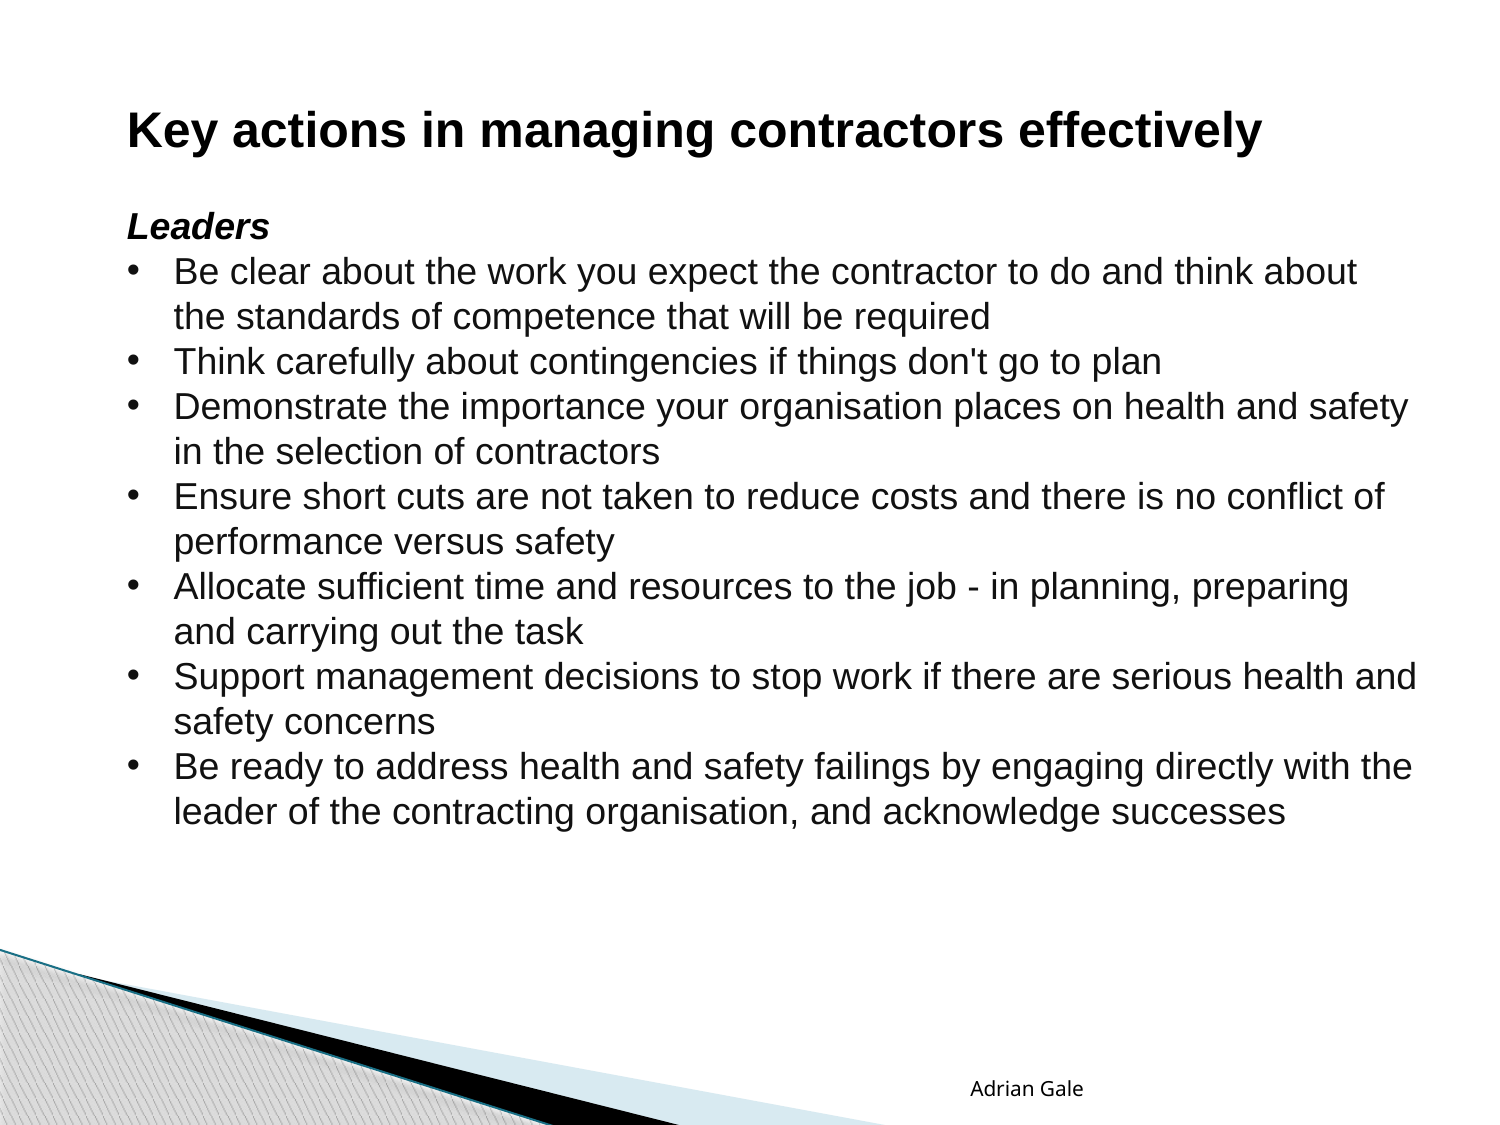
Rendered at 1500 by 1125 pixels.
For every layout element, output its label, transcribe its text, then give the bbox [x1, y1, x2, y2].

text_box Key actions in managing contractors effectively Leaders Be clear about the work you expect the contractor to do and think about the standards of competence that will be required Think carefully about contingencies if things don't go to plan Demonstrate the importance your organisation places on health and safety in the selection of contractors Ensure short cuts are not taken to reduce costs and there is no conflict of performance versus safety Allocate sufficient time and resources to the job - in planning, preparing and carrying out the task Support management decisions to stop work if there are serious health and safety concerns Be ready to address health and safety failings by engaging directly with the leader of the contracting organisation, and acknowledge successes [112, 89, 1435, 840]
footer Adrian Gale [718, 1051, 1105, 1112]
